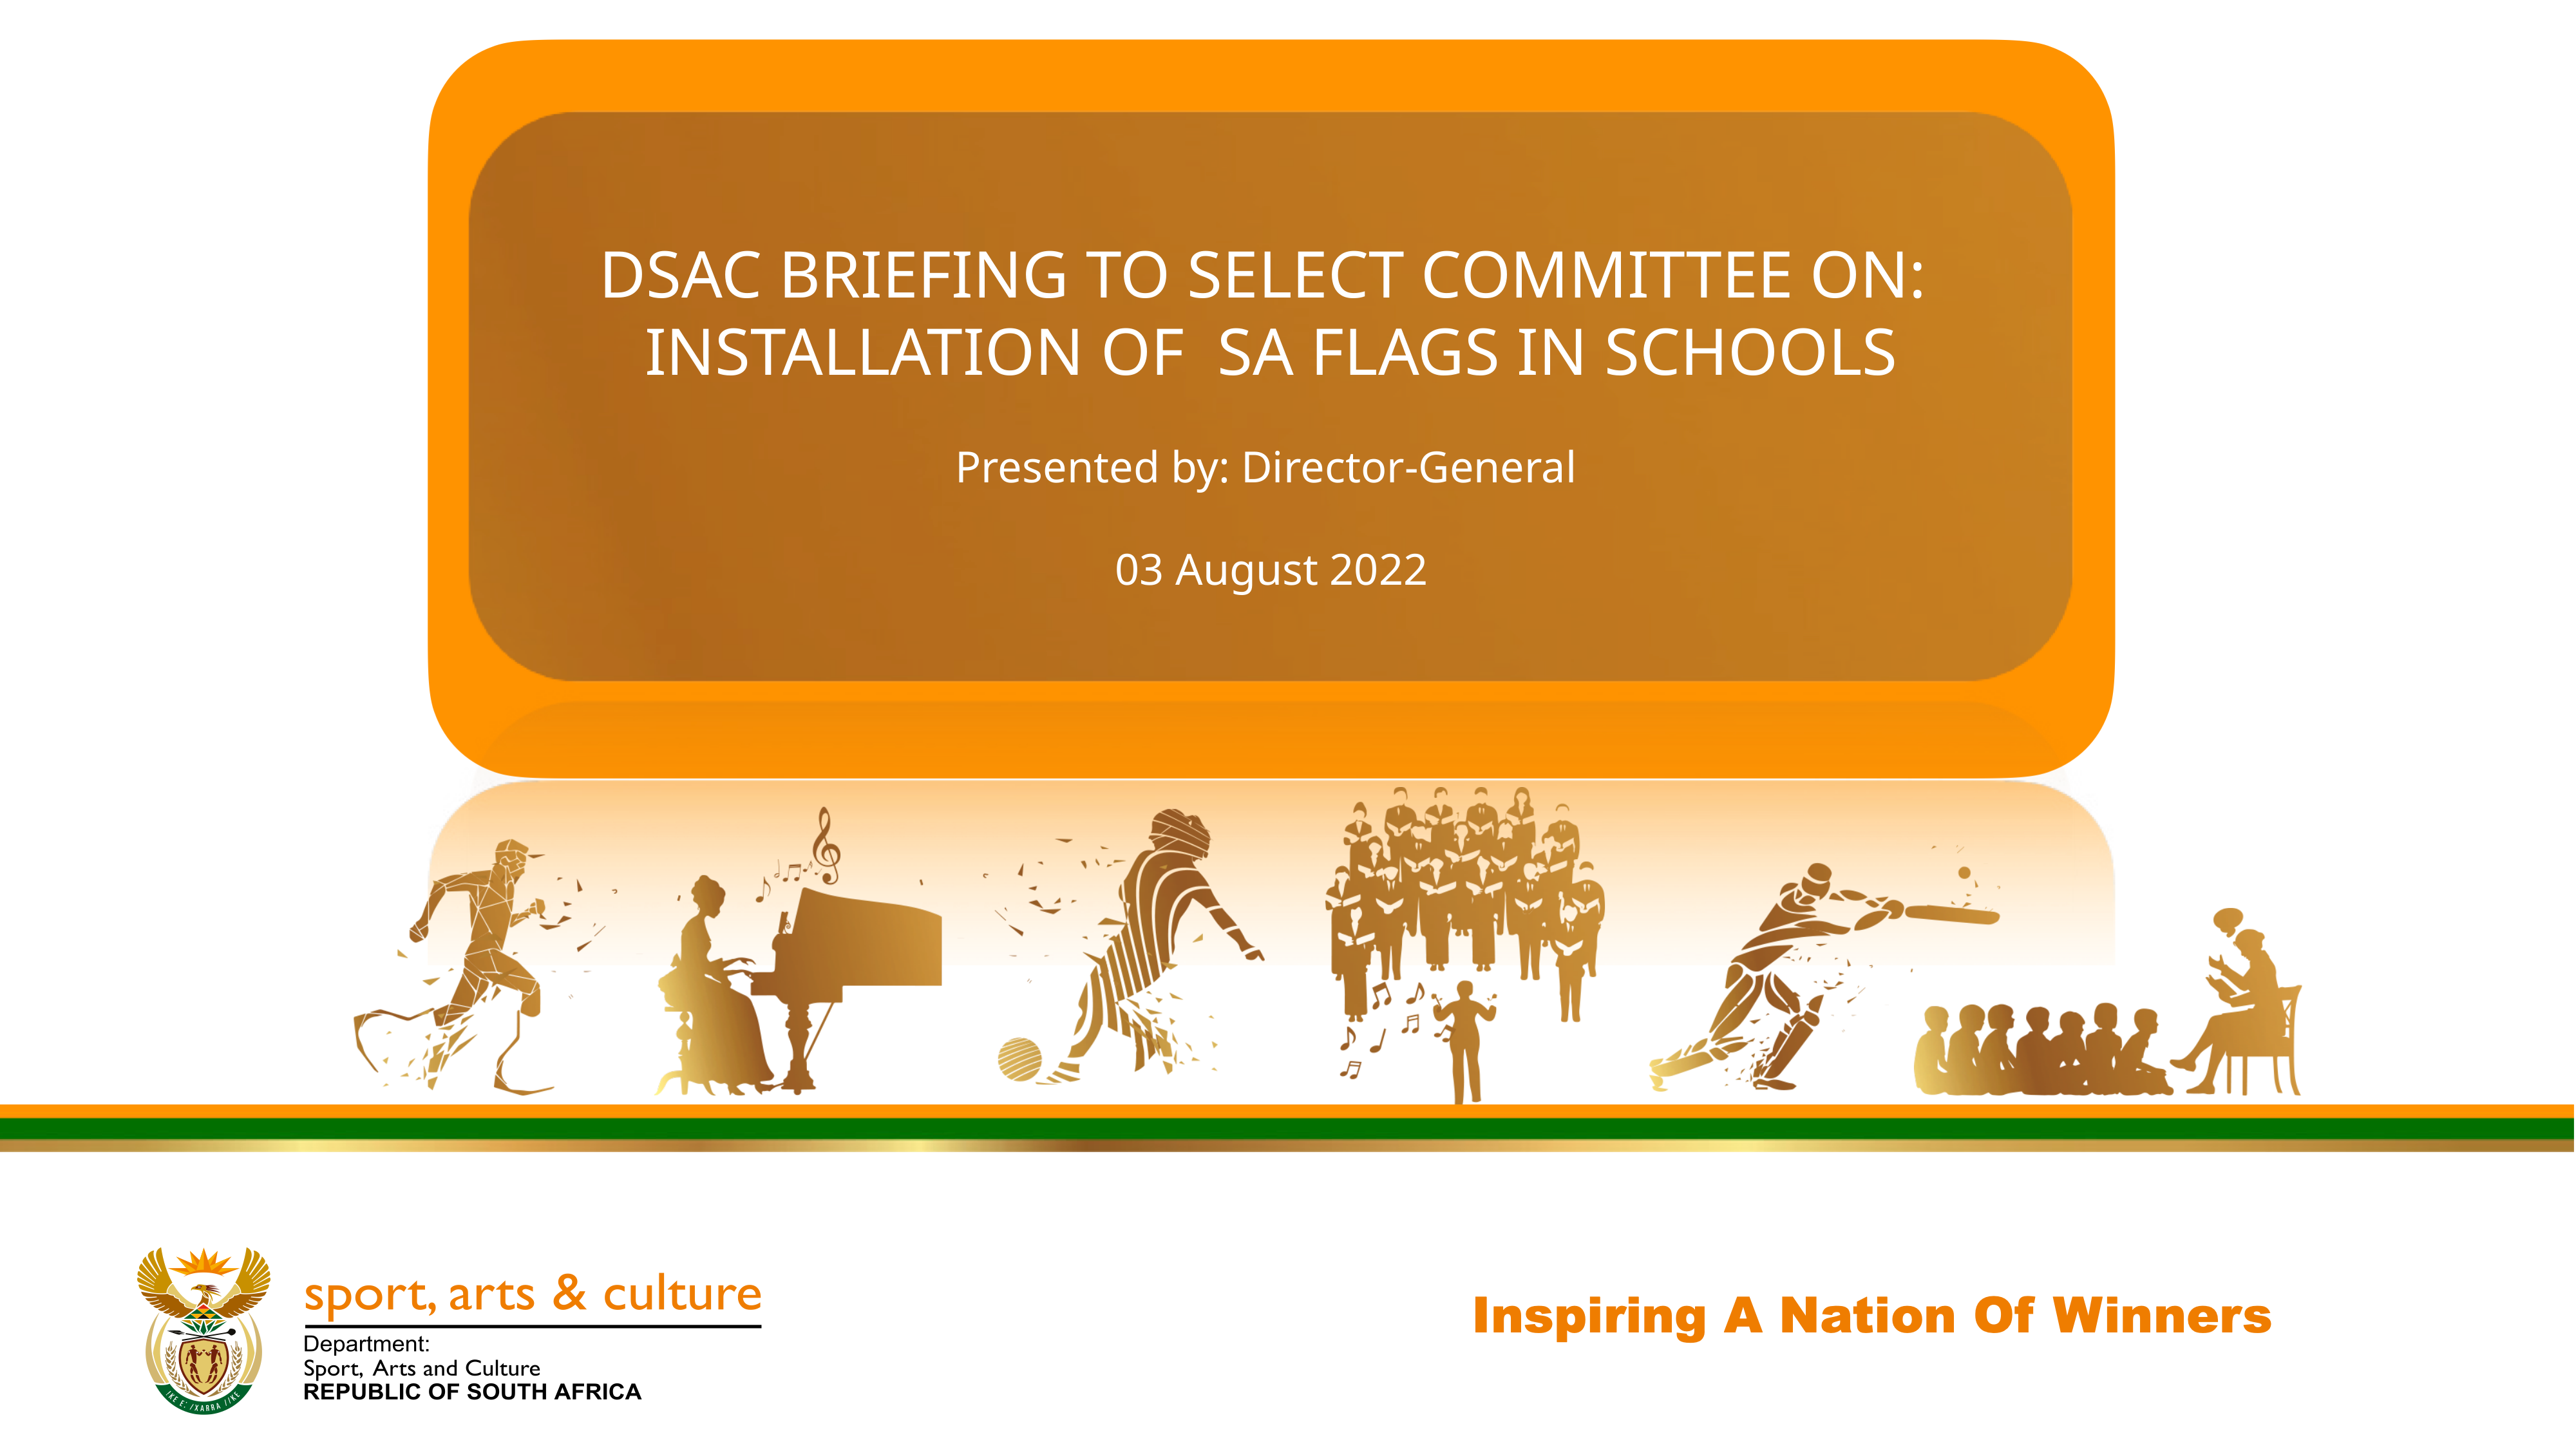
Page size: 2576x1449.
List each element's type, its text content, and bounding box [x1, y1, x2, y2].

text_box DSAC BRIEFING TO SELECT COMMITTEE ON: INSTALLATION OF SA FLAGS IN SCHOOLS Presented by: Director-General 03 August 2022 [468, 228, 2076, 773]
picture [135, 1227, 2396, 1419]
picture [0, 30, 2576, 1158]
